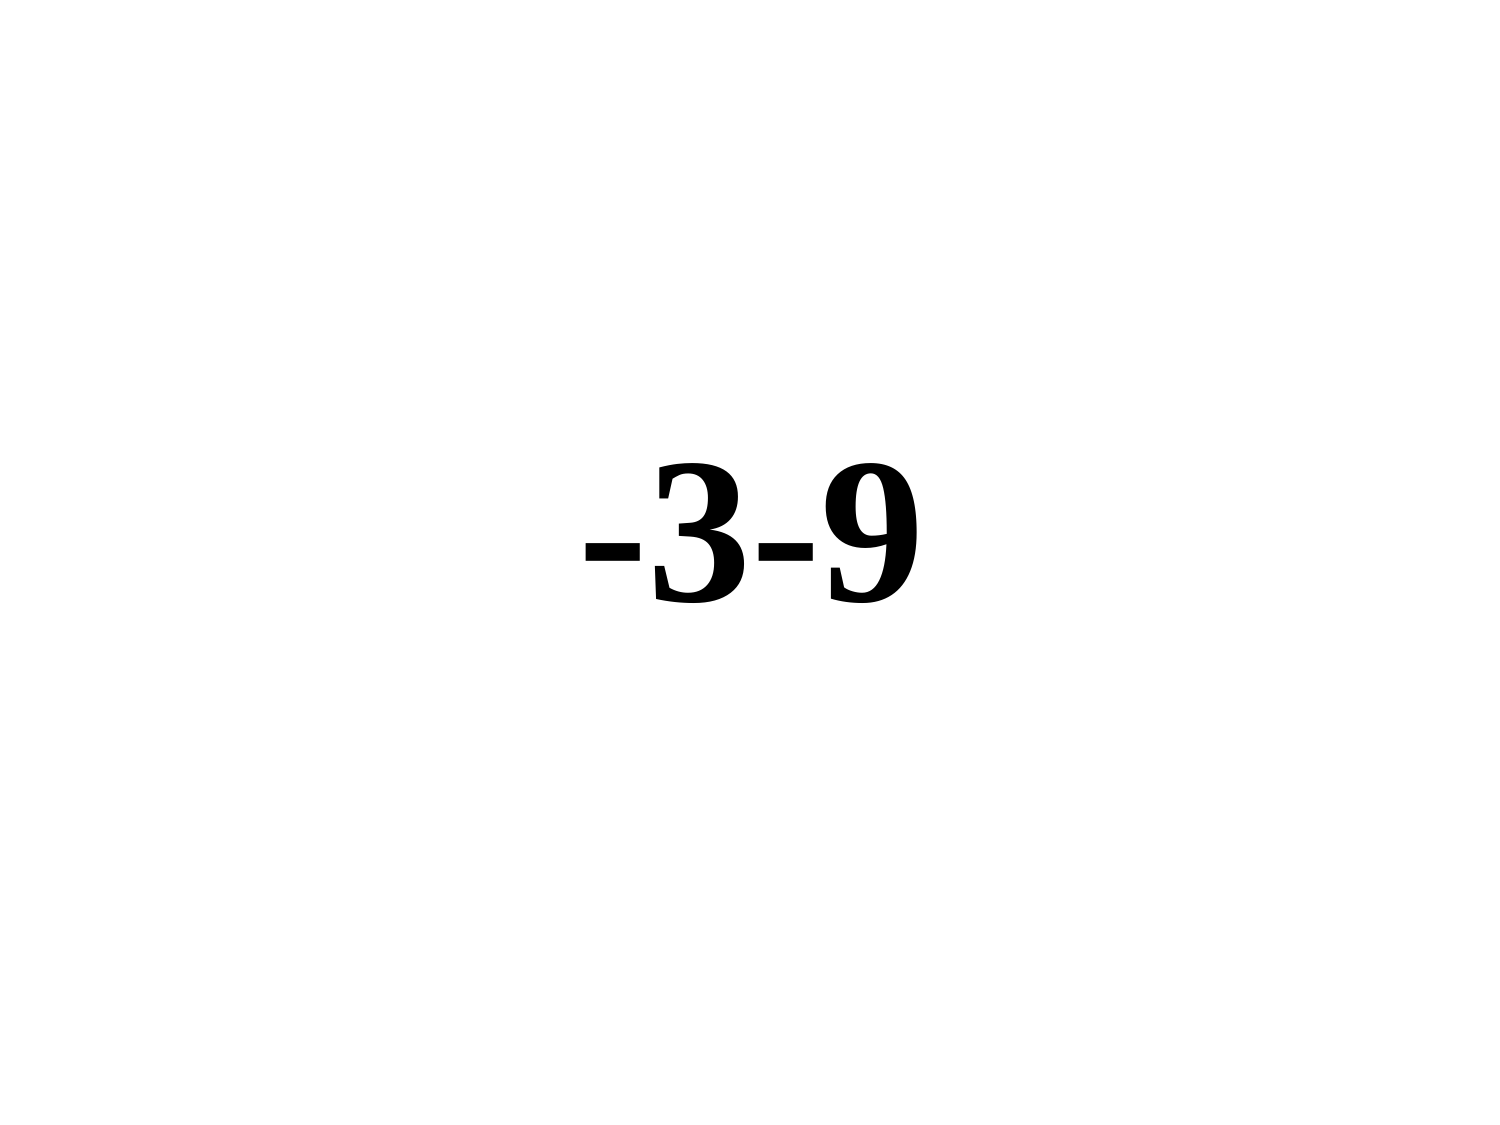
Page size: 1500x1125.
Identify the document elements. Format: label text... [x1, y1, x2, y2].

list -3-9 [76, 385, 1427, 669]
